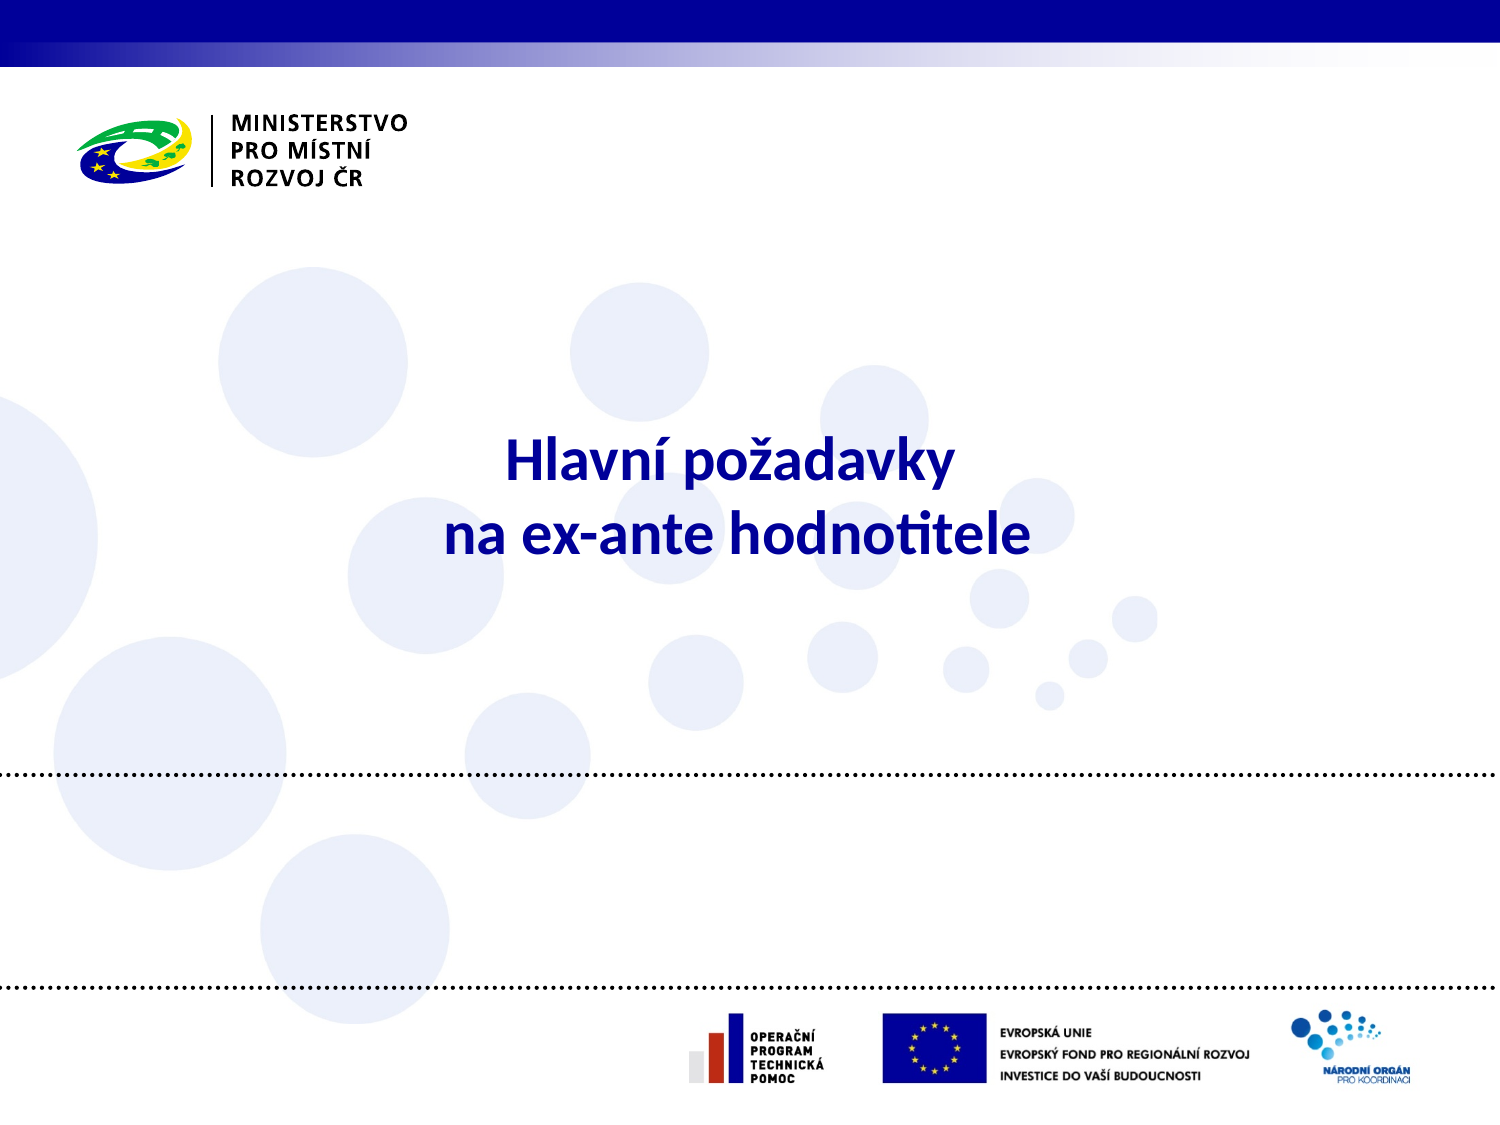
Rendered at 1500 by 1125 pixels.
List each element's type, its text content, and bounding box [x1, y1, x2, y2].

title Hlavní požadavky na ex-ante hodnotitele [35, 410, 1441, 575]
picture [0, 267, 1253, 1085]
picture [1275, 995, 1424, 1094]
